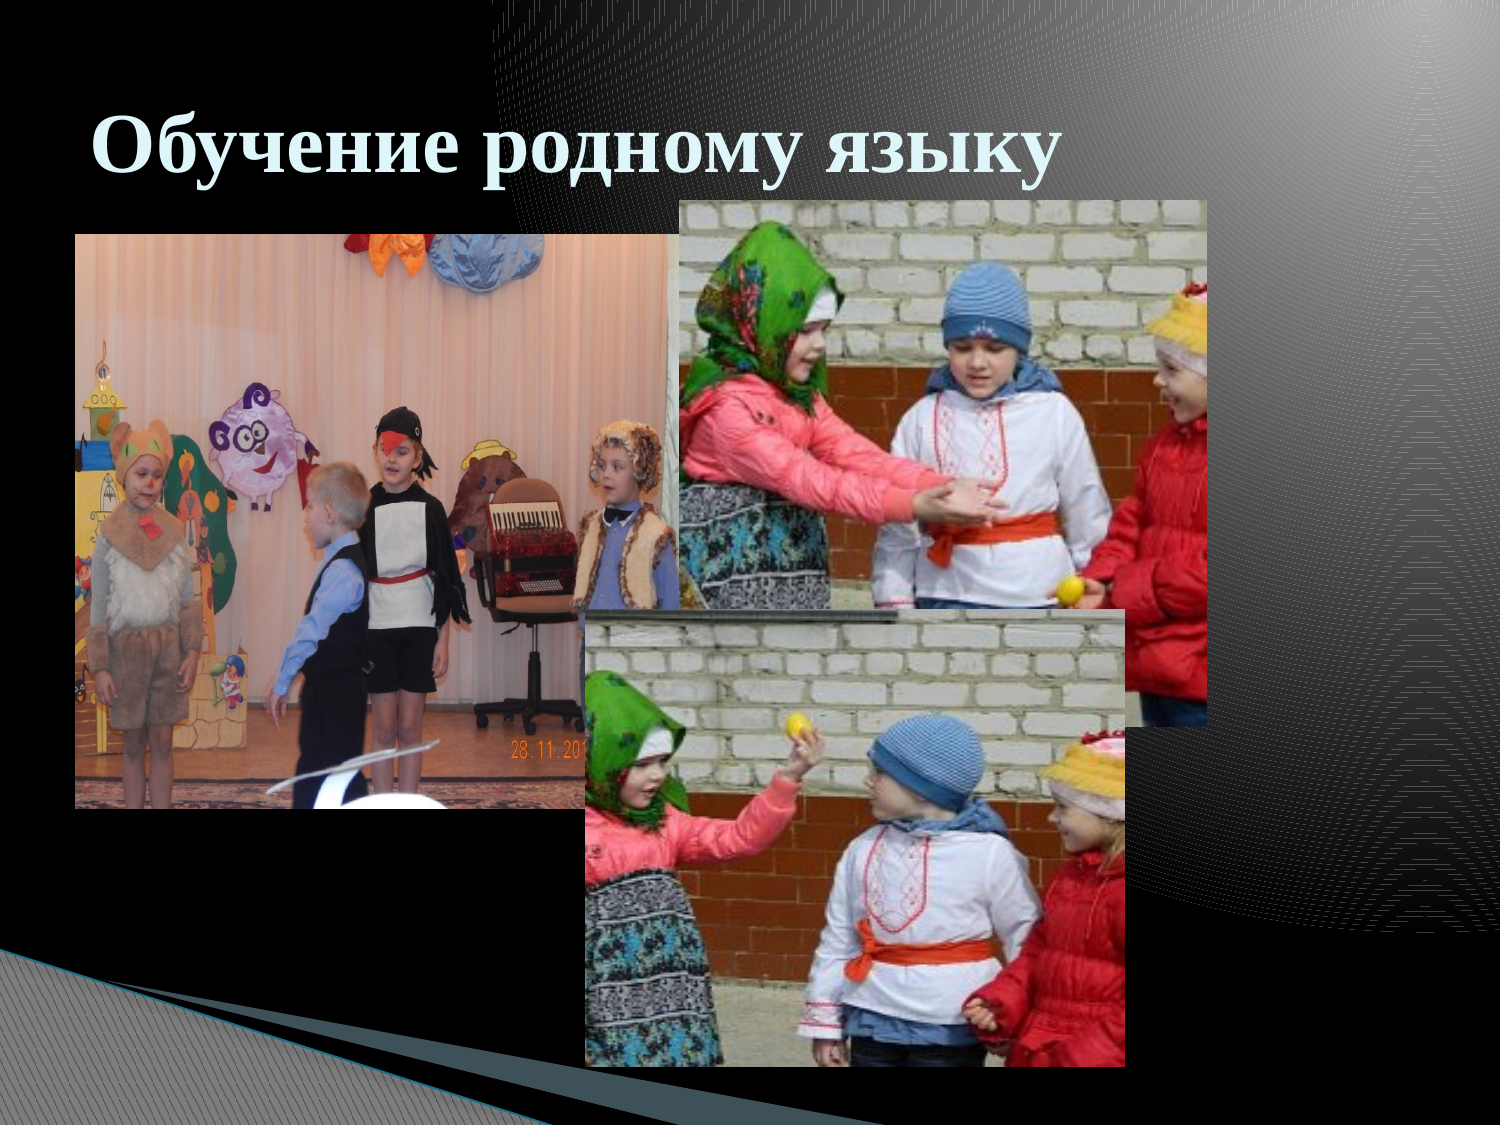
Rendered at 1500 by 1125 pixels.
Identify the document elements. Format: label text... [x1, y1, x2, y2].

picture [0, 952, 543, 1125]
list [679, 199, 1207, 727]
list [74, 234, 673, 809]
title Обучение родному языку [75, 45, 1425, 233]
picture [585, 609, 1126, 1067]
